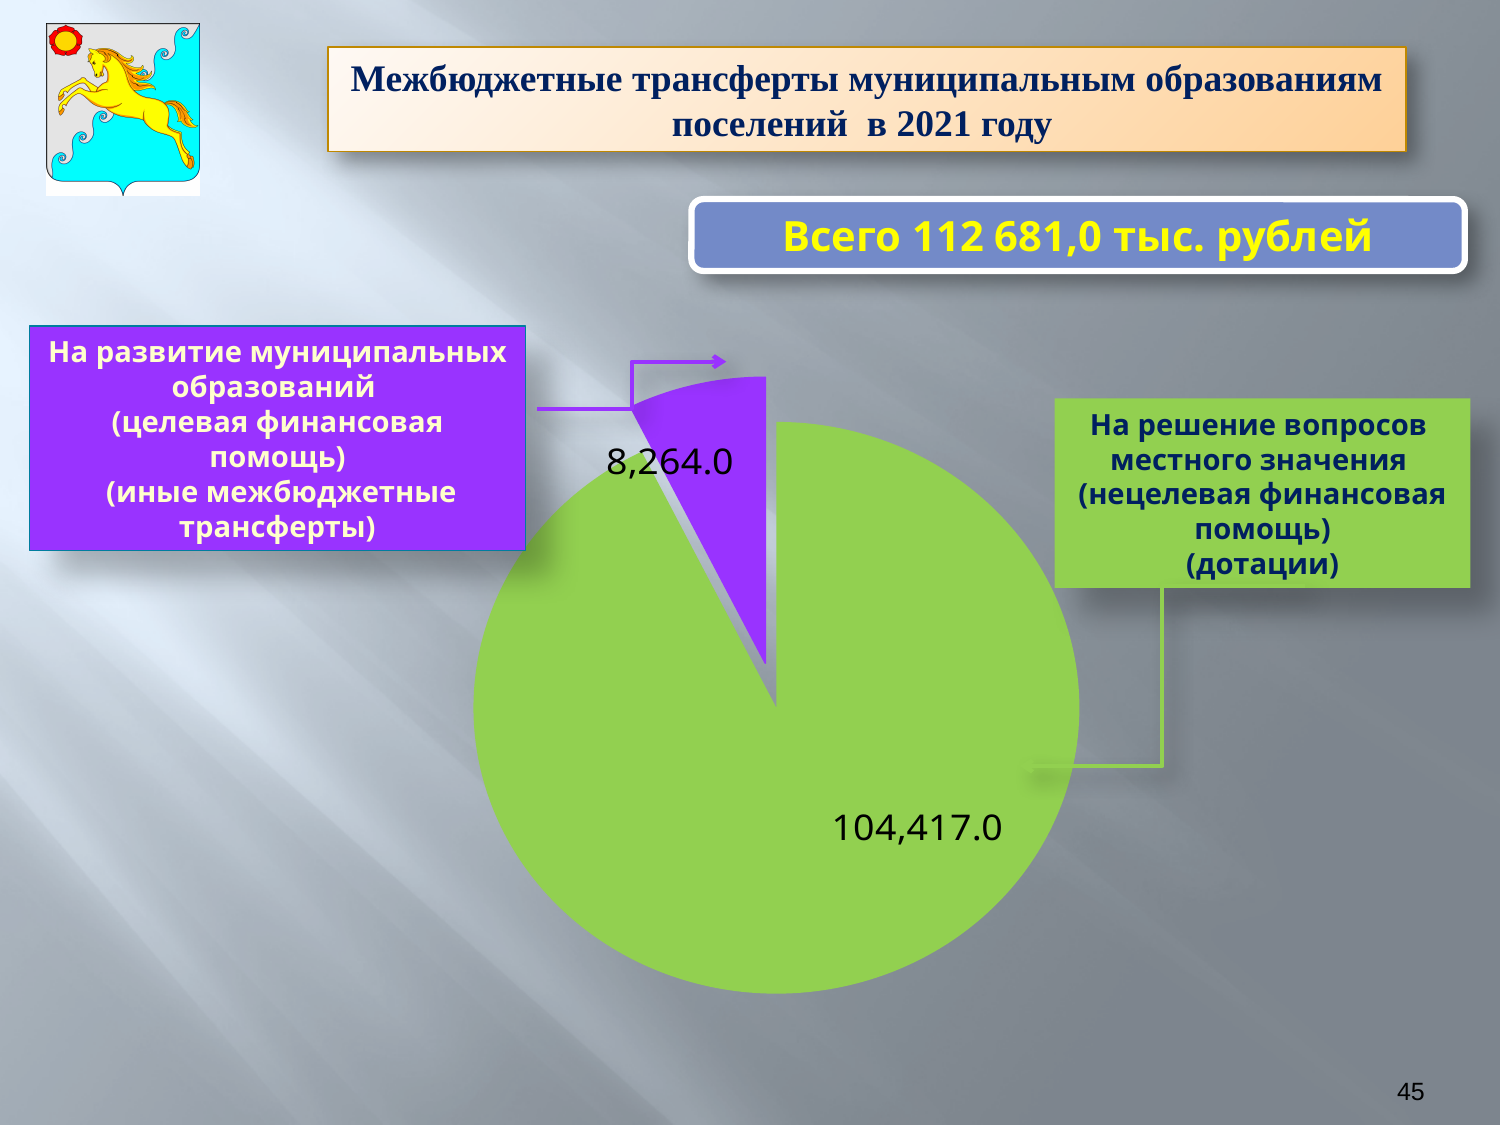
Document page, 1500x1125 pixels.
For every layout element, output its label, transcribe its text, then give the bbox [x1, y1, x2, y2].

chart [280, 327, 1196, 1044]
text_box Межбюджетные трансферты муниципальным образованиям поселений в 2021 году [327, 46, 1407, 152]
picture [46, 23, 200, 197]
text_box Всего 112 681,0 тыс. рублей [688, 195, 1468, 275]
text_box На решение вопросов местного значения (нецелевая финансовая помощь) (дотации) [1238, 398, 1471, 588]
slide_number 45 [1299, 1052, 1425, 1113]
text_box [537, 361, 727, 410]
text_box На развитие муниципальных образований (целевая финансовая помощь) (иные межбюджетные трансферты) [29, 325, 526, 551]
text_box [1019, 585, 1306, 767]
